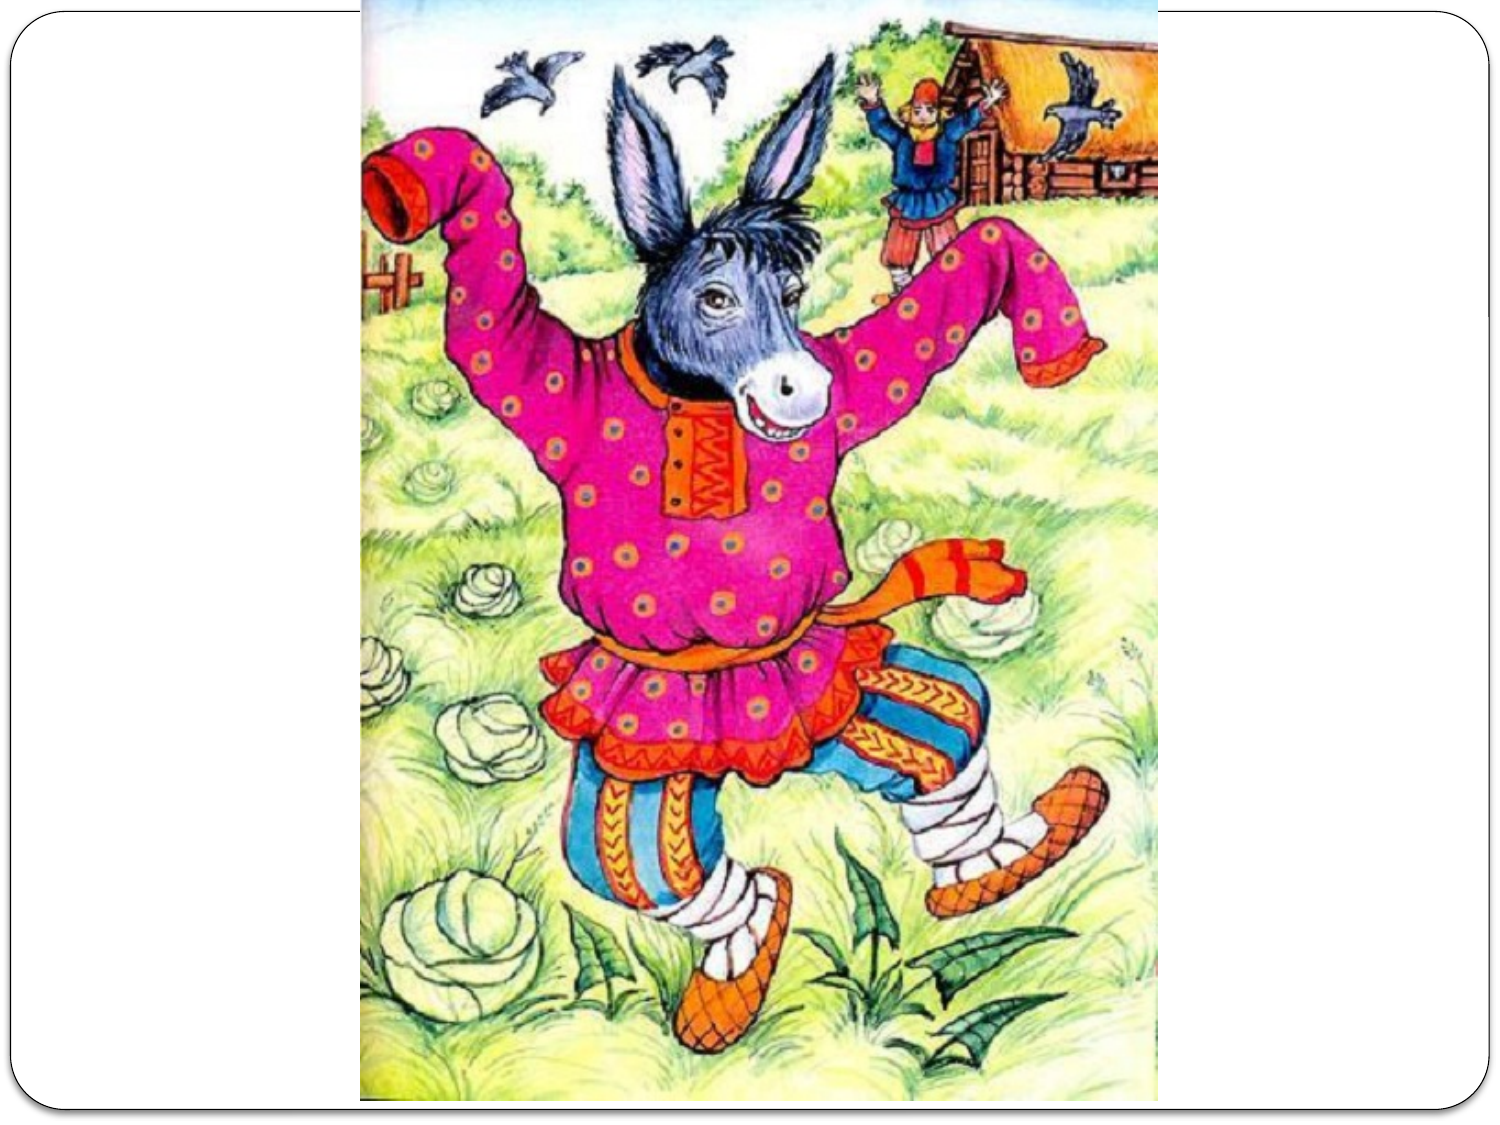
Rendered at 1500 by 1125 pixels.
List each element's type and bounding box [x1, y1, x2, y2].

picture [359, 0, 1158, 1101]
